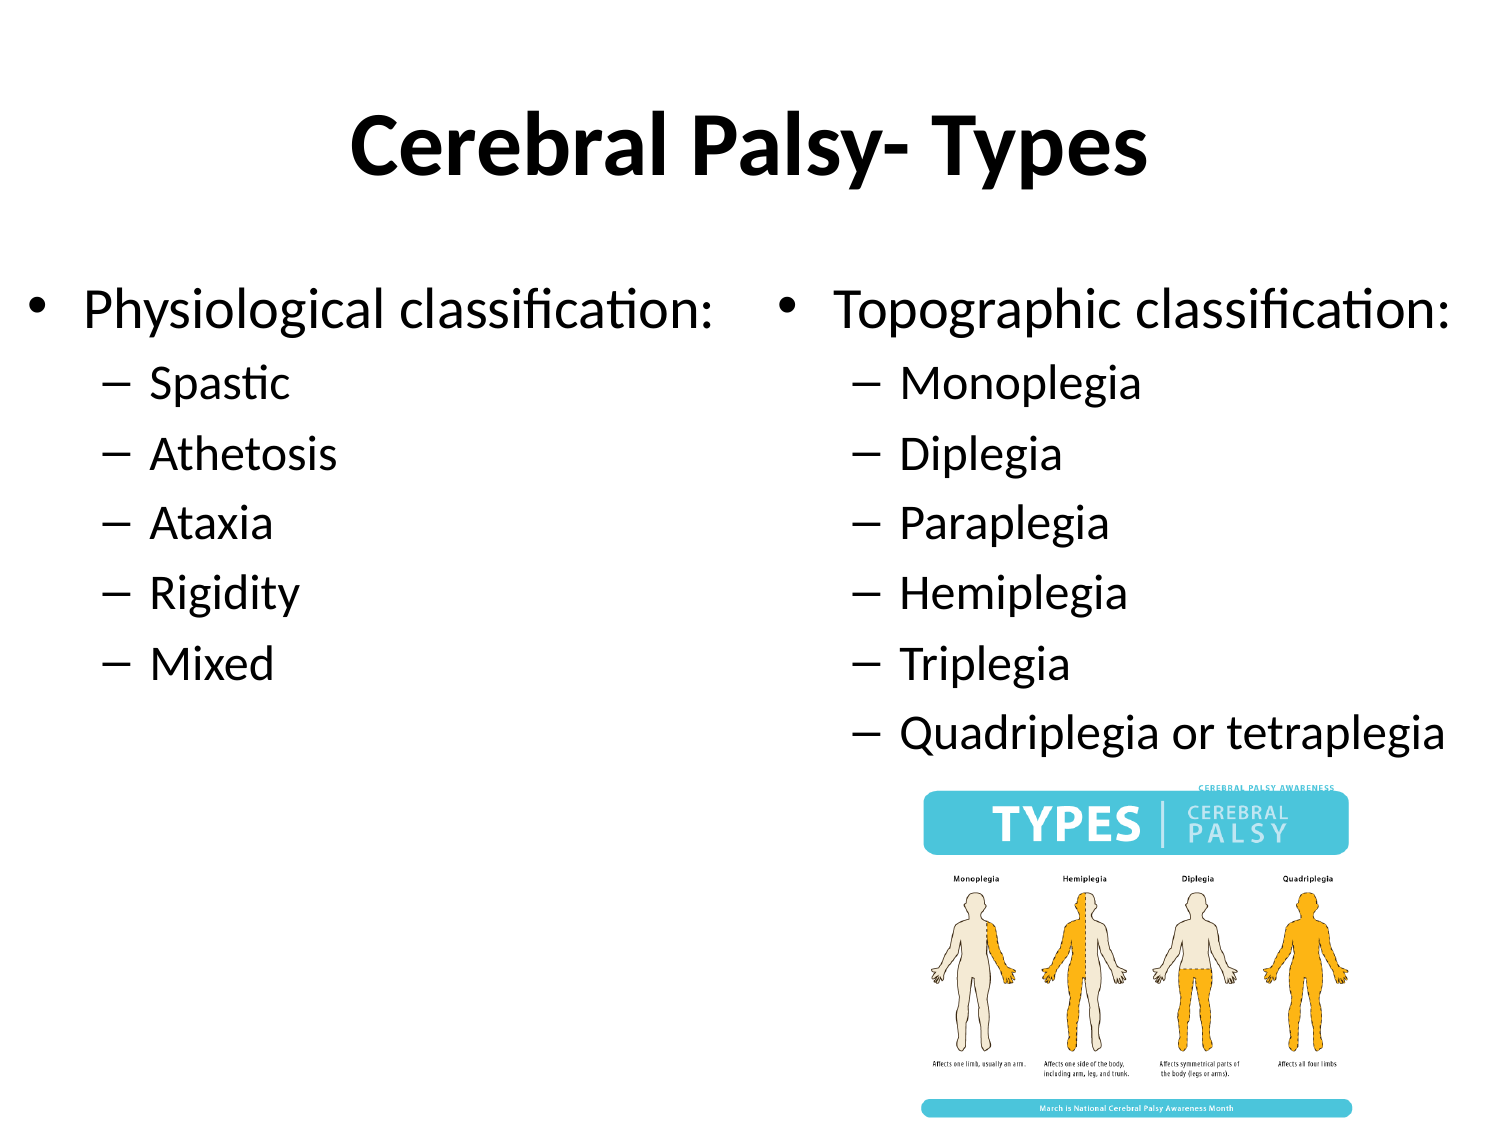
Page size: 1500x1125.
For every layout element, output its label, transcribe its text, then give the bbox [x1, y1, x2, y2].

title Cerebral Palsy- Types [75, 45, 1425, 233]
list Physiological classification: Spastic Athetosis Ataxia Rigidity Mixed [12, 262, 738, 1005]
picture [908, 775, 1365, 1125]
list Topographic classification: Monoplegia Diplegia Paraplegia Hemiplegia Triplegia Quadriplegia or tetraplegia [762, 262, 1500, 1005]
